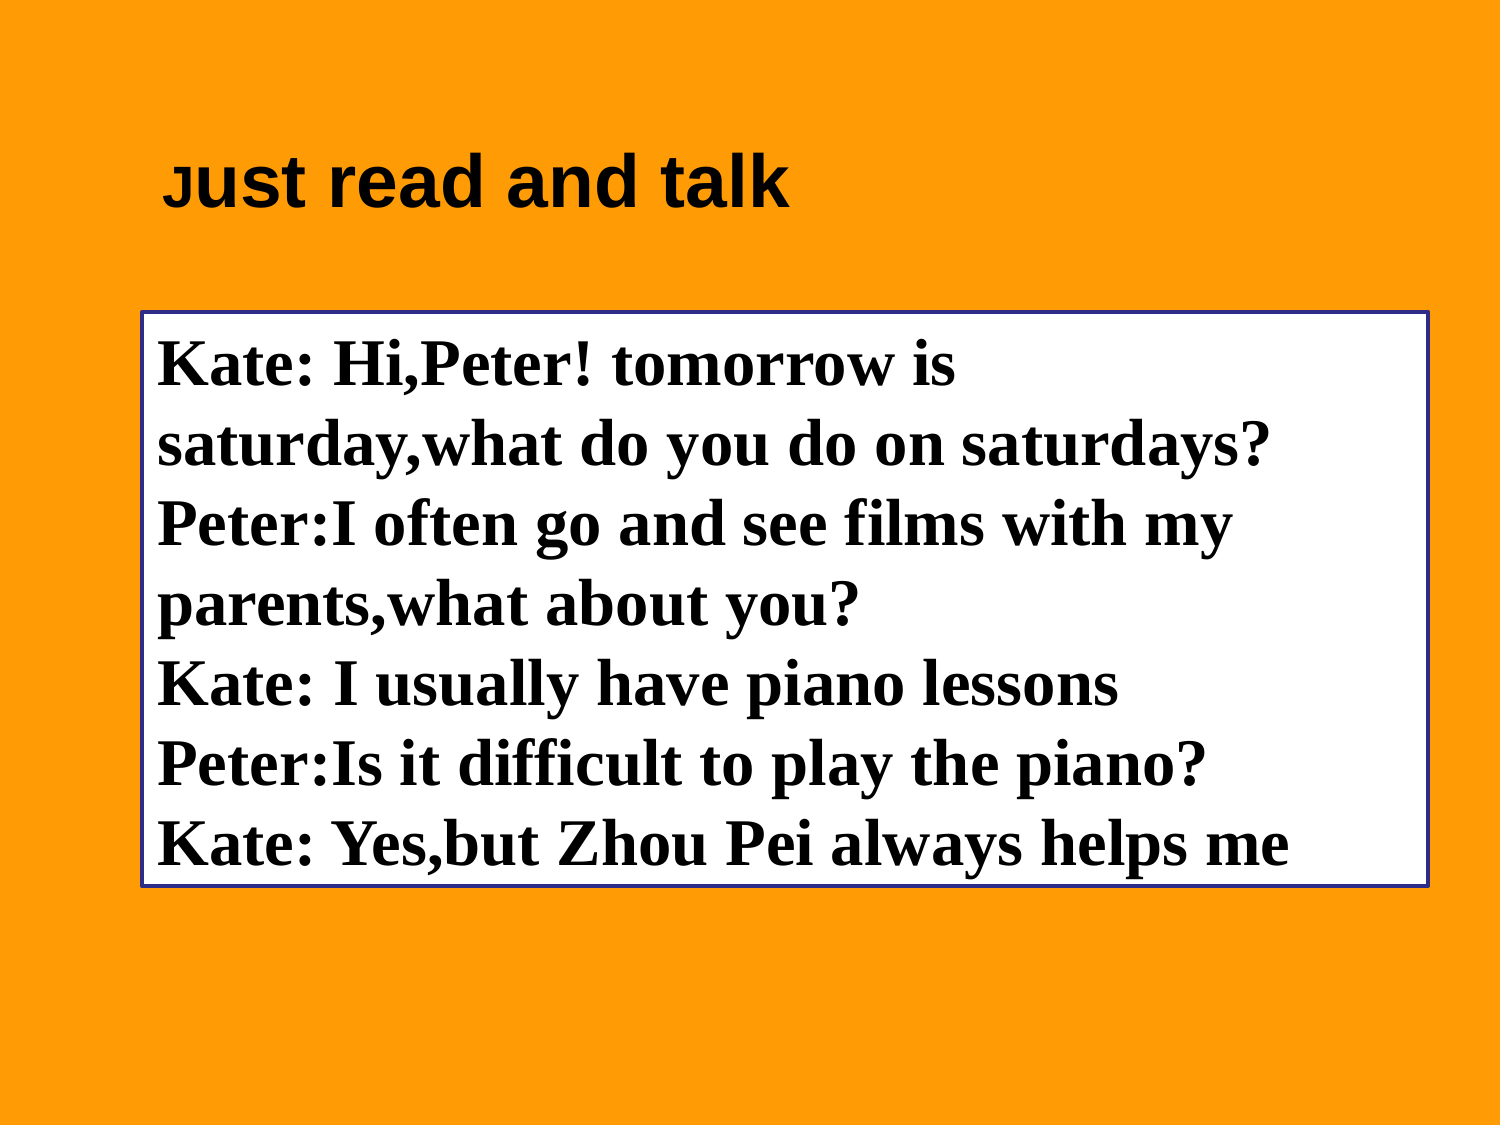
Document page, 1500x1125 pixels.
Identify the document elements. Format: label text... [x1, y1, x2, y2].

text_box Kate: Hi,Peter! tomorrow is saturday,what do you do on saturdays? Peter:I often go and see films with my parents,what about you? Kate: I usually have piano lessons Peter:Is it difficult to play the piano? Kate: Yes,but Zhou Pei always helps me [140, 310, 1430, 888]
text_box Just read and talk [147, 125, 833, 231]
